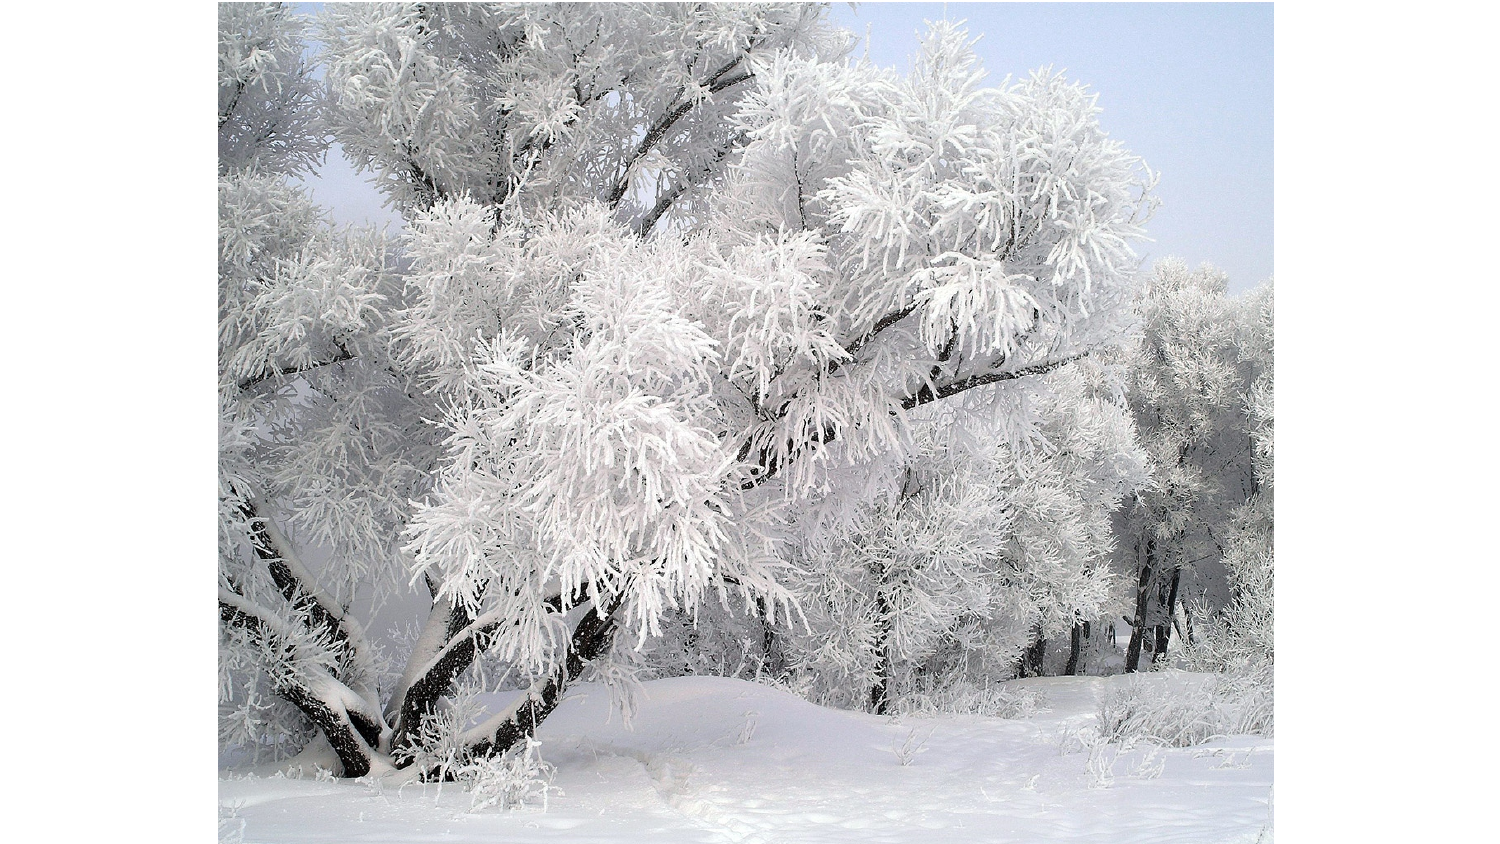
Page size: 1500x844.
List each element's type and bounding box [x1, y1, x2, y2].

picture [218, 2, 1274, 844]
